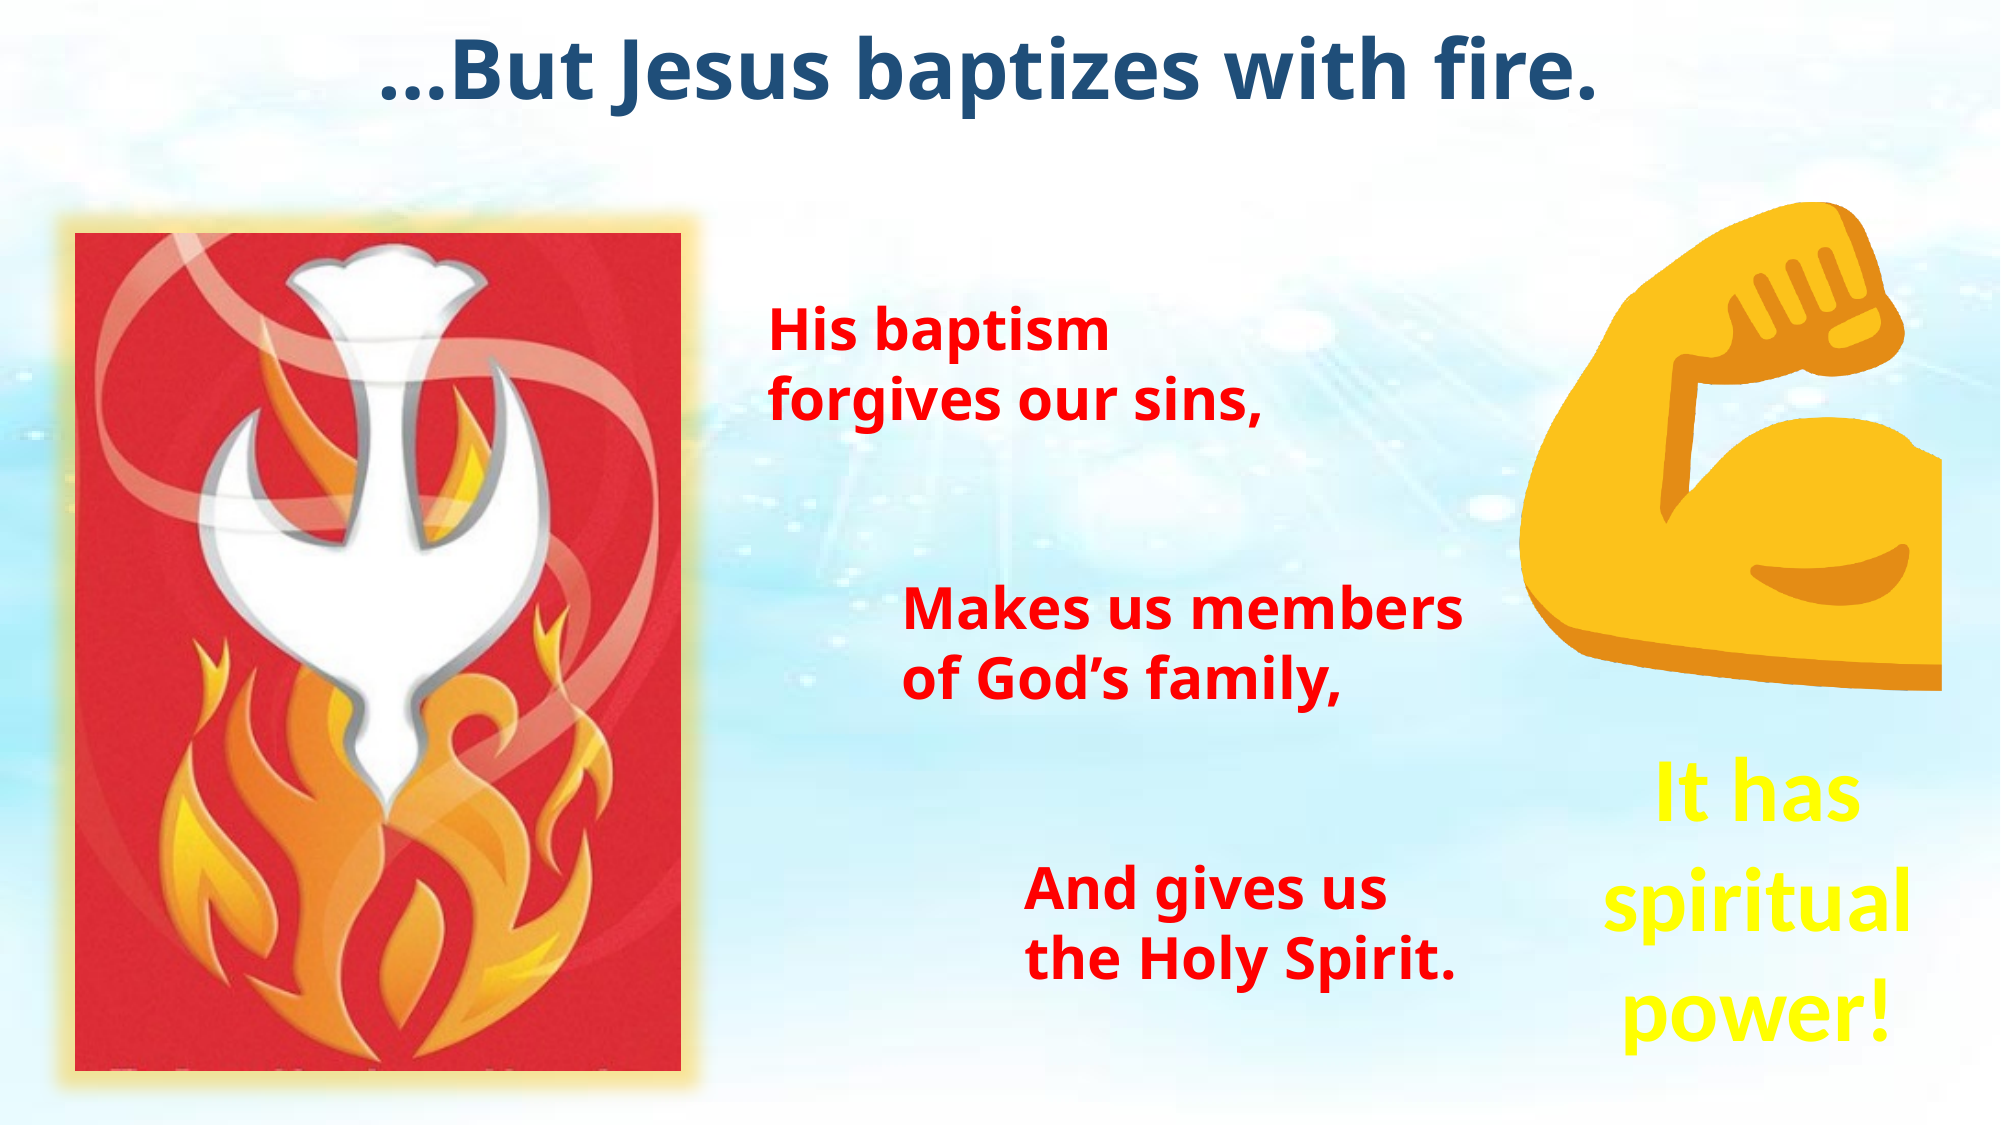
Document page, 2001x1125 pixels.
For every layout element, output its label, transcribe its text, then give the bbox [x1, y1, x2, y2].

text_box It has spiritual power! [1540, 722, 1976, 1068]
text_box And gives us the Holy Spirit. [1009, 843, 1505, 999]
title …But Jesus baptizes with fire. [0, 4, 2000, 140]
picture [0, 0, 2001, 1125]
text_box Makes us members of God’s family, [886, 563, 1505, 719]
text_box His baptism forgives our sins, [752, 284, 1359, 440]
